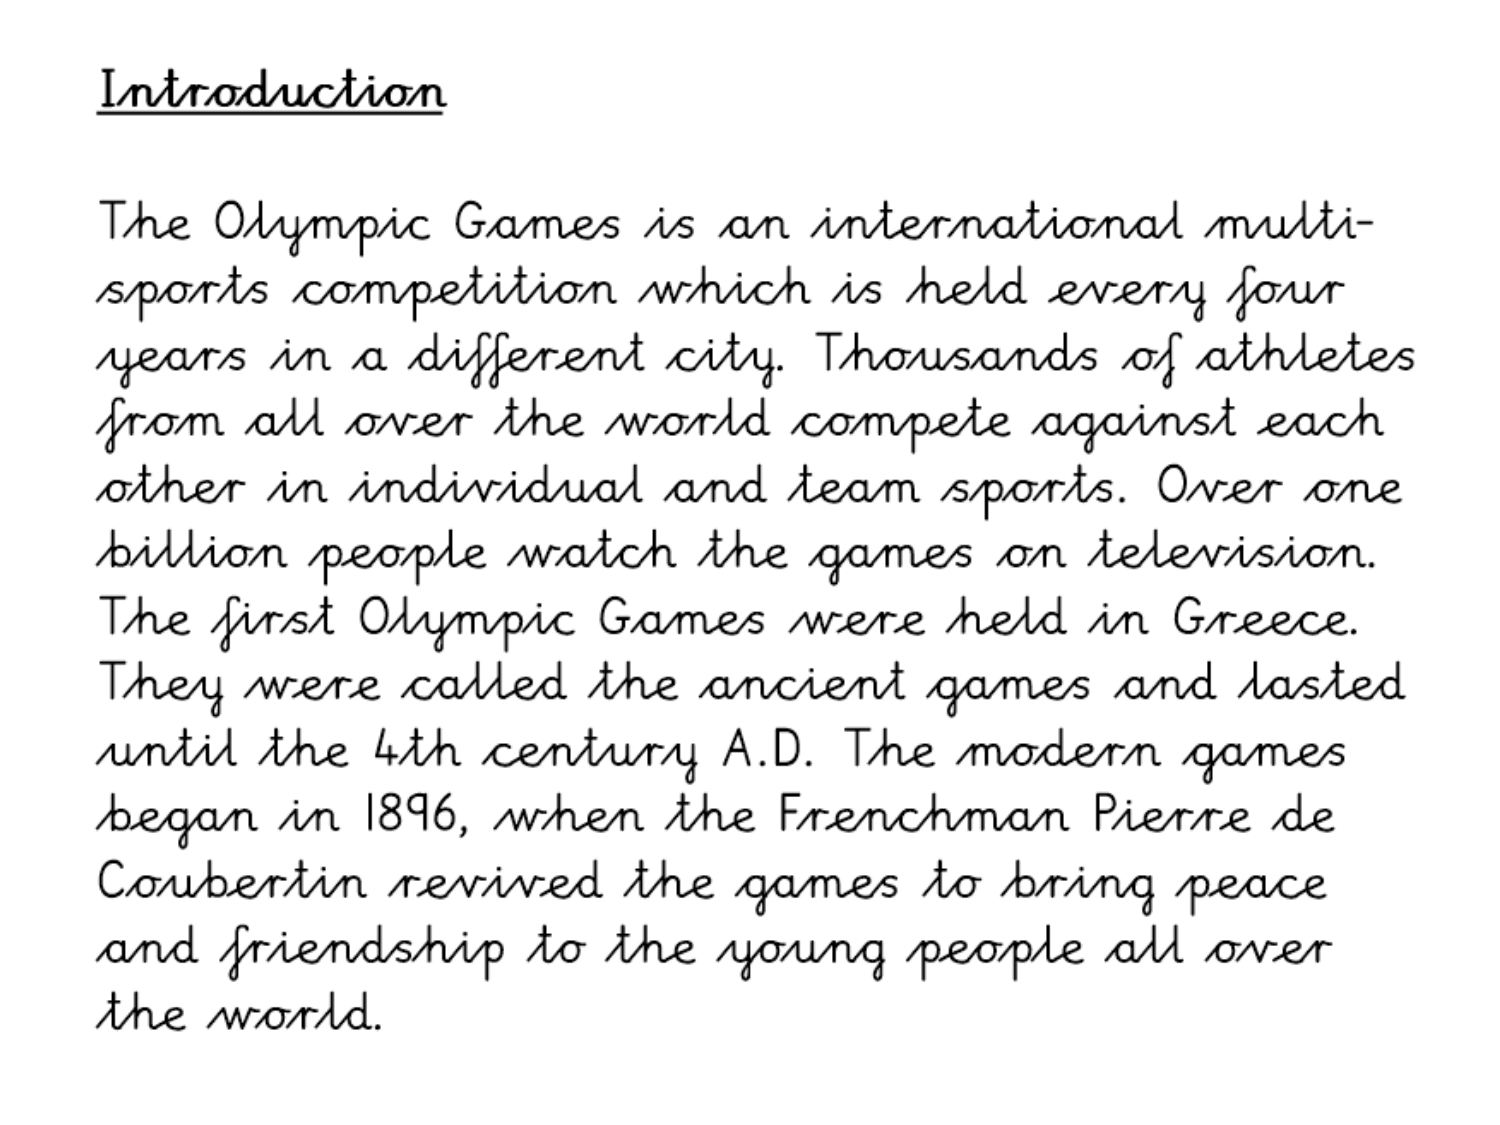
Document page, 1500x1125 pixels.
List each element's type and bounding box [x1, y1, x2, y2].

picture [76, 54, 1432, 1047]
